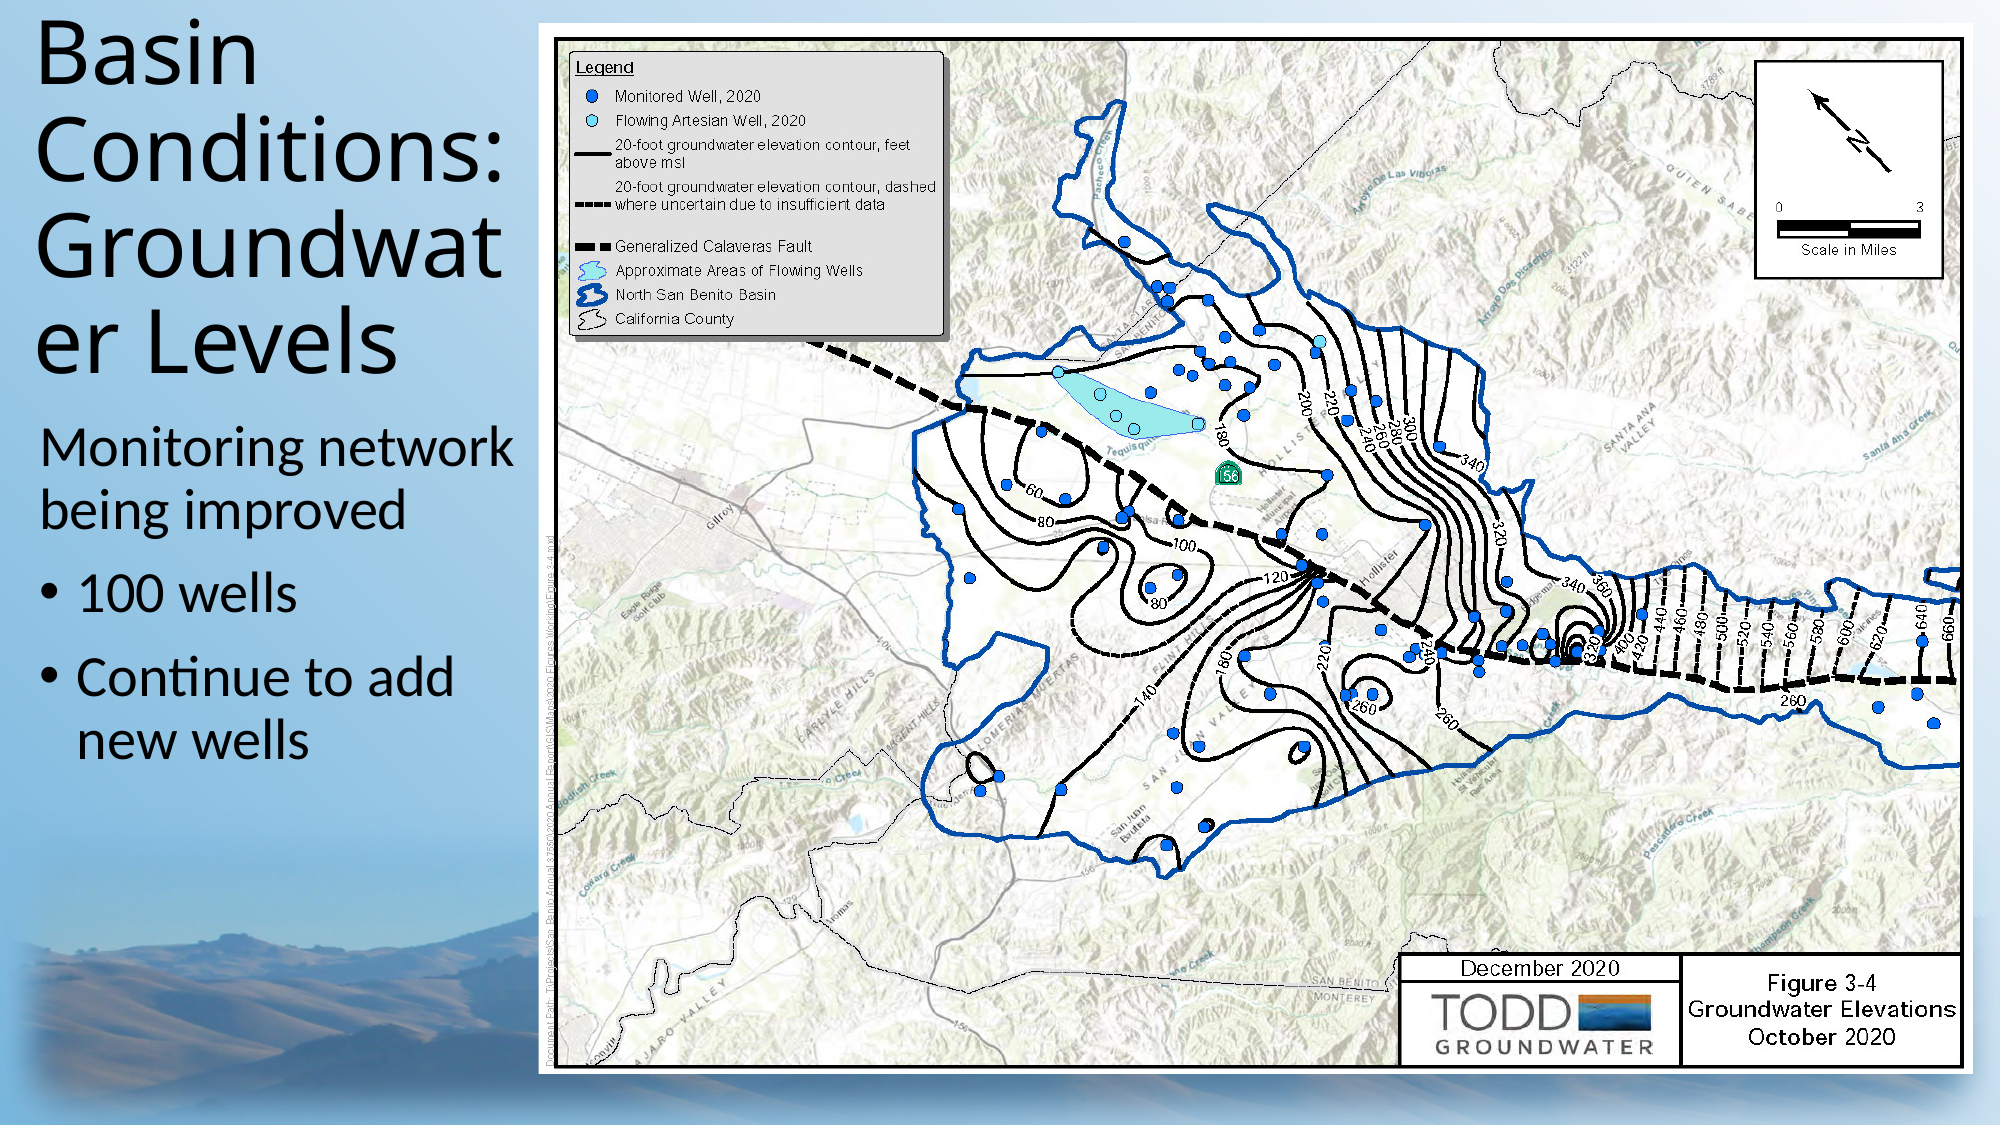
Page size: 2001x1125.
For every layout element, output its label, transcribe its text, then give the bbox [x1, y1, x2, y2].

picture [538, 23, 1973, 1087]
text_box [823, 1074, 1949, 1095]
title Basin Conditions: Groundwater Levels [18, 0, 547, 401]
list Monitoring network being improved 100 wells Continue to add new wells [24, 408, 553, 1125]
